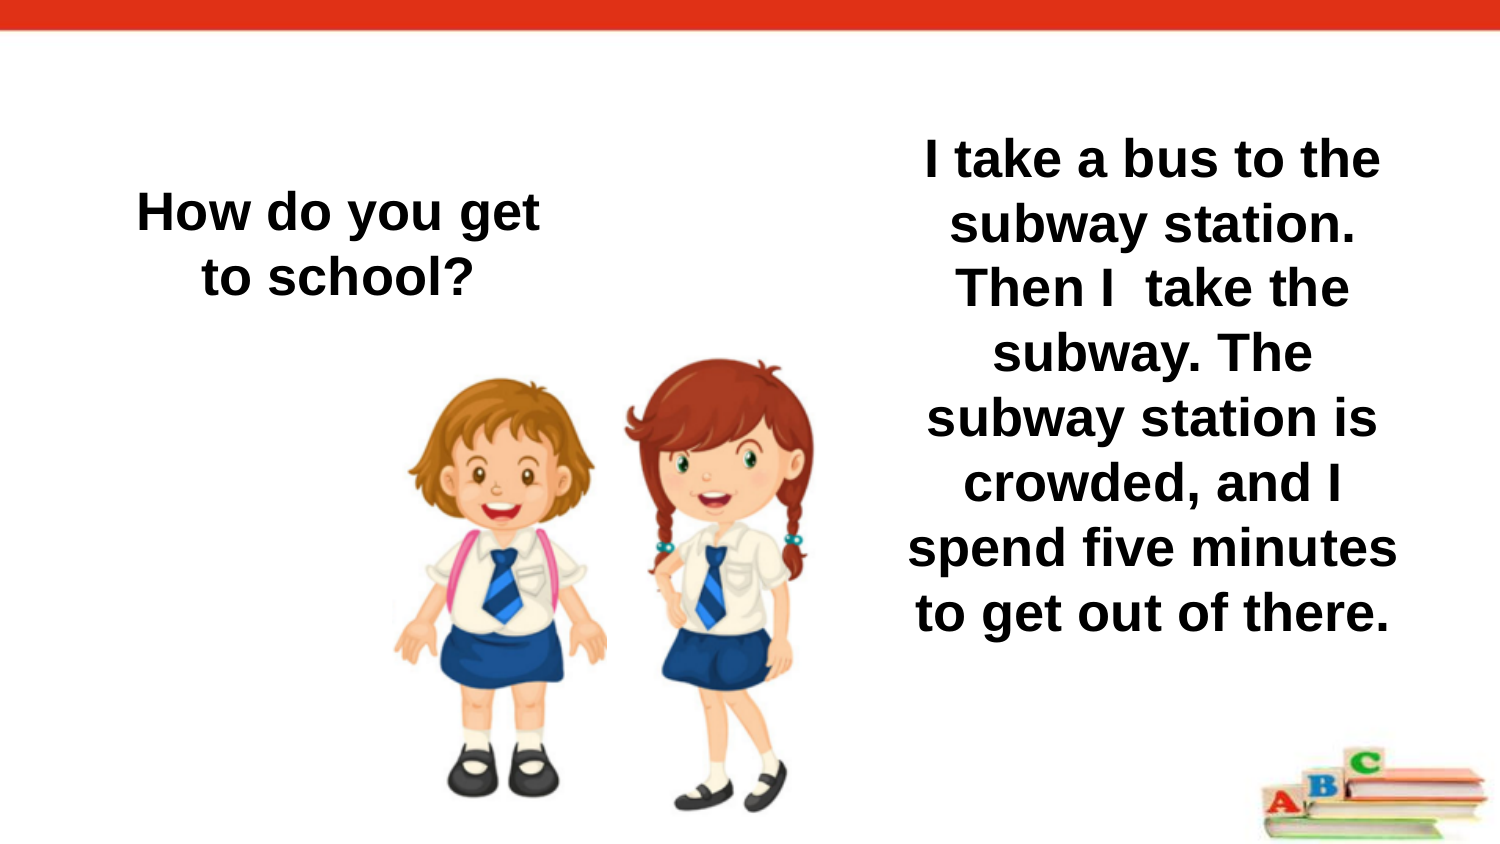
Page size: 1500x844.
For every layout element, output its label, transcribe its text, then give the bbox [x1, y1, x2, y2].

picture [0, 0, 1500, 844]
text_box I take a bus to the subway station. Then I take the subway. The subway station is crowded, and I spend five minutes to get out of there. [824, 134, 1447, 632]
text_box How do you get to school? [93, 168, 585, 358]
